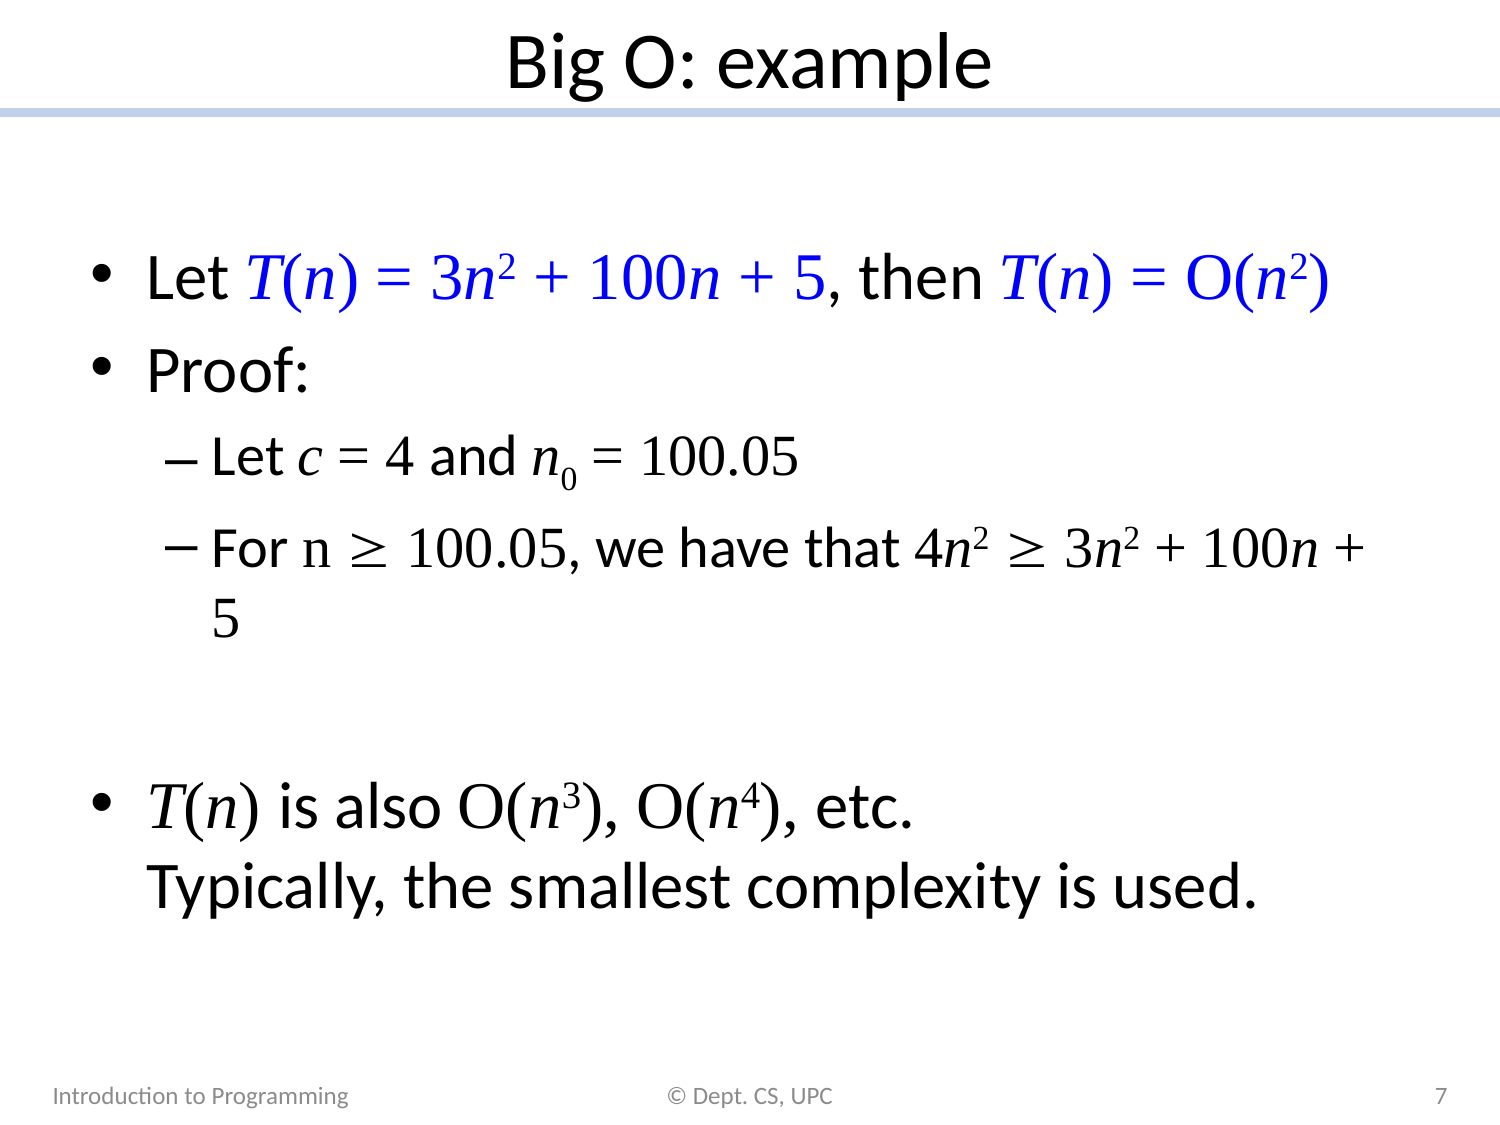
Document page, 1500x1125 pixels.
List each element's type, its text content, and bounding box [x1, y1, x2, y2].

slide_number Introduction to Programming [37, 1065, 388, 1125]
title Big O: example [75, 0, 1425, 113]
footer © Dept. CS, UPC [512, 1065, 988, 1125]
slide_number 7 [1112, 1065, 1463, 1125]
list Let T(n) = 3n2 + 100n + 5, then T(n) = O(n2) Proof: Let c = 4 and n0 = 100.05 For n  100.05, we have that 4n2  3n2 + 100n + 5 T(n) is also O(n3), O(n4), etc. Typically, the smallest complexity is used. [75, 224, 1425, 1025]
